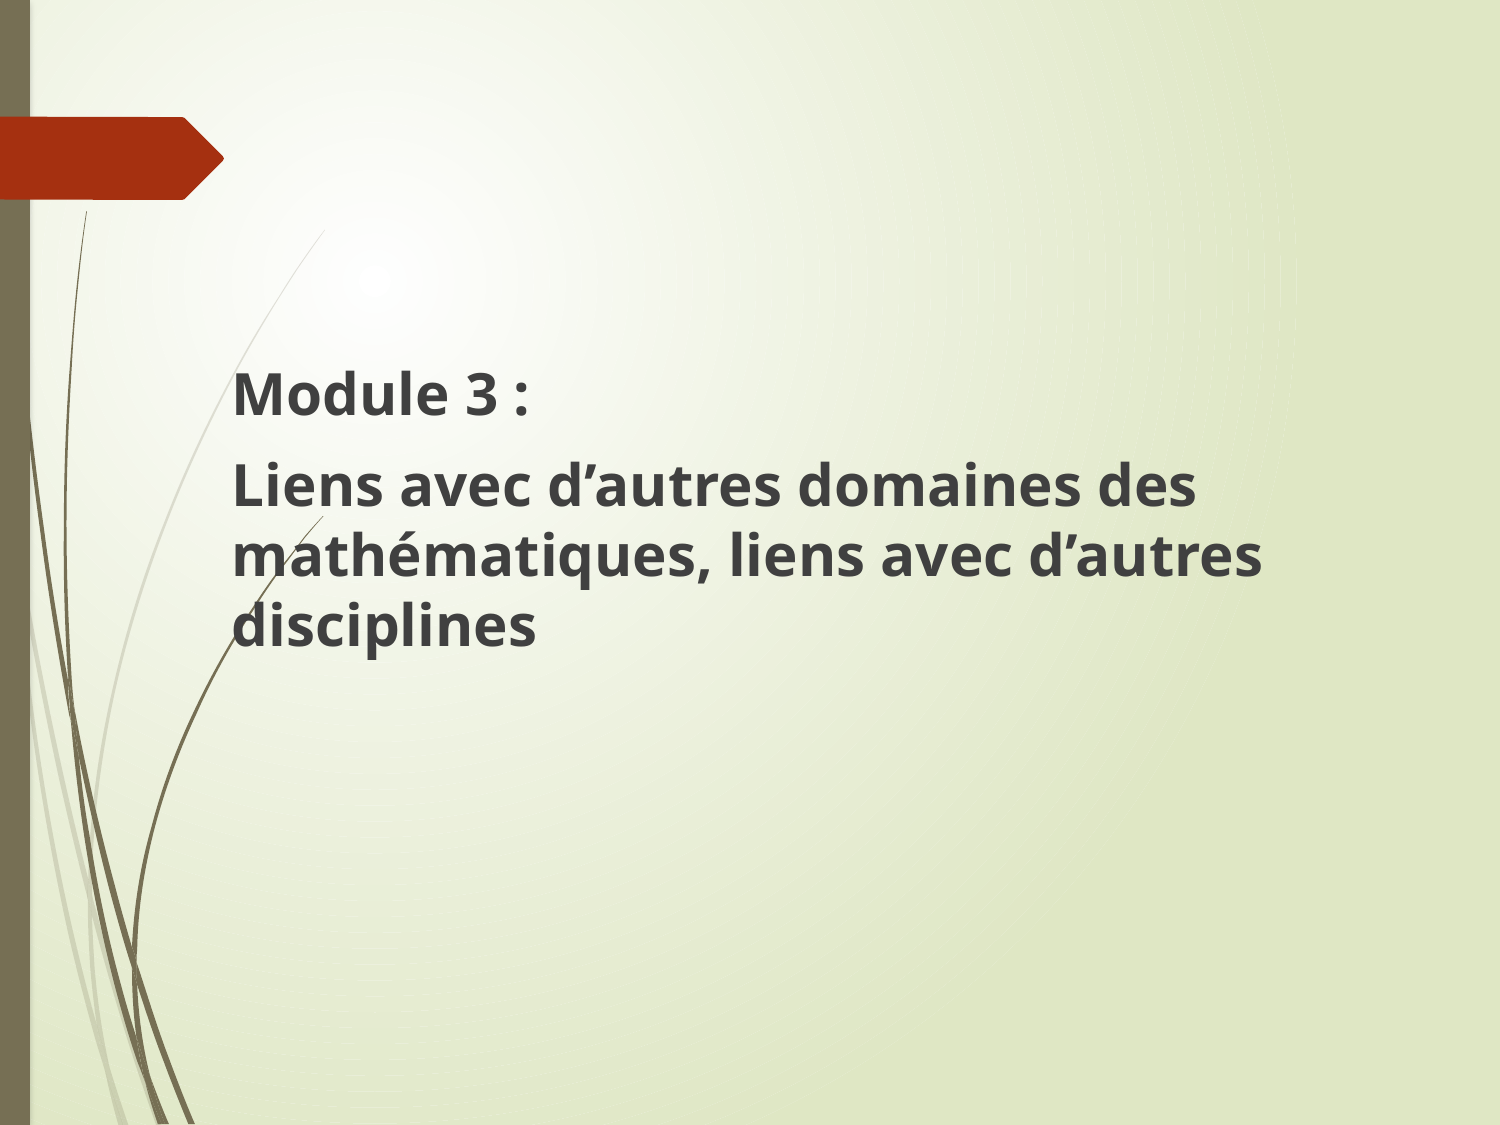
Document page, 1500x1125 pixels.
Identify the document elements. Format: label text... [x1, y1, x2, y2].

list Module 3 : Liens avec d’autres domaines des mathématiques, liens avec d’autres disciplines [216, 350, 1400, 970]
